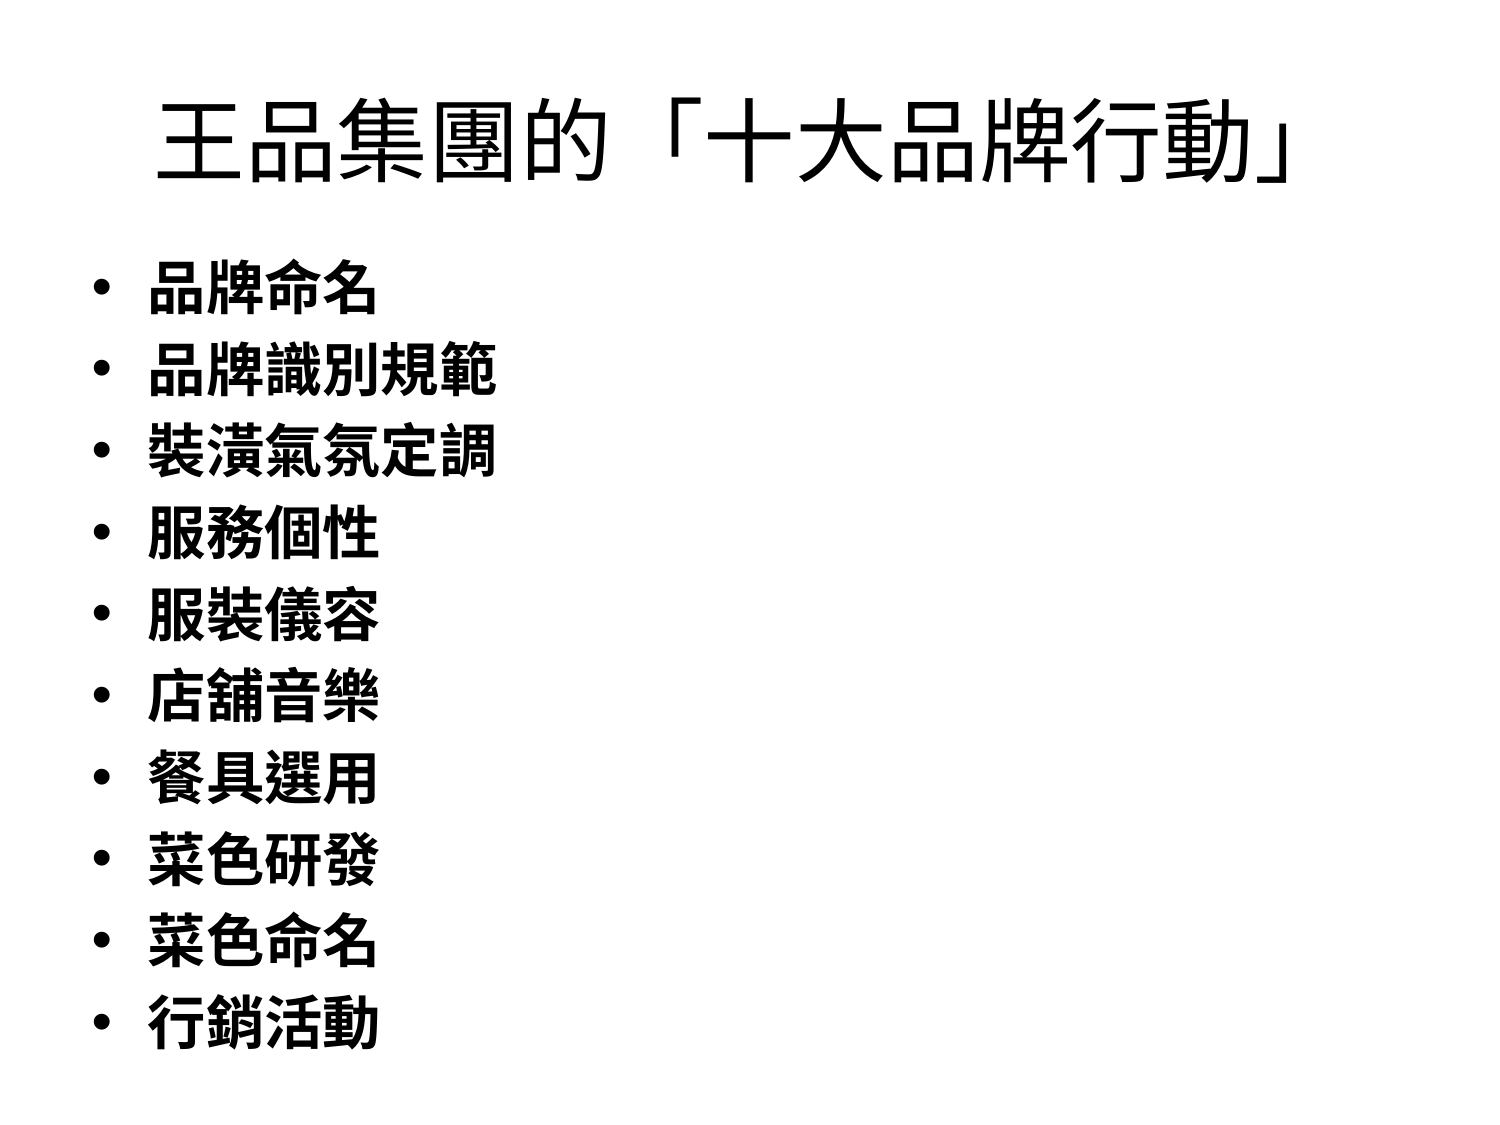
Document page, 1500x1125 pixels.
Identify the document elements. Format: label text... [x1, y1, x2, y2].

title 王品集團的「十大品牌行動」 [75, 45, 1425, 233]
list 品牌命名 品牌識別規範 裝潢氣氛定調 服務個性 服裝儀容 店舖音樂 餐具選用 菜色研發 菜色命名 行銷活動 [76, 243, 1427, 1094]
